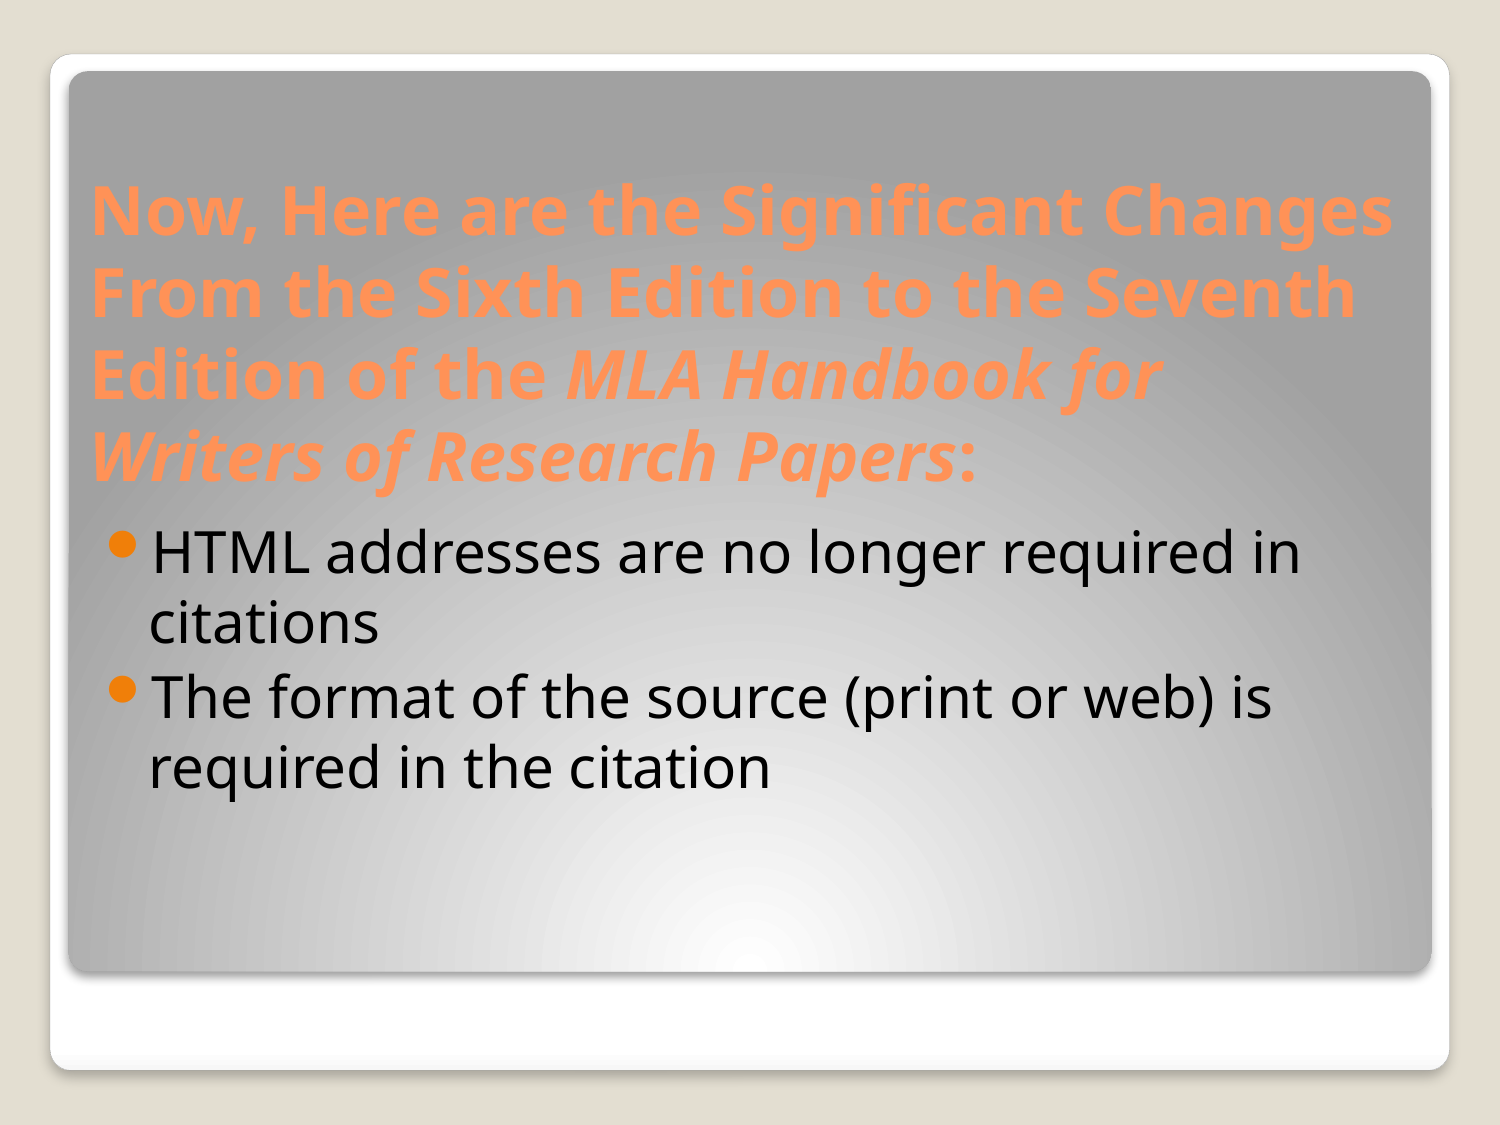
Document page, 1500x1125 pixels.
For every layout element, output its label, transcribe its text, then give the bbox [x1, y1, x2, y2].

list HTML addresses are no longer required in citations The format of the source (print or web) is required in the citation [75, 500, 1418, 938]
title Now, Here are the Significant Changes From the Sixth Edition to the Seventh Edition of the MLA Handbook for Writers of Research Papers: [75, 87, 1418, 500]
